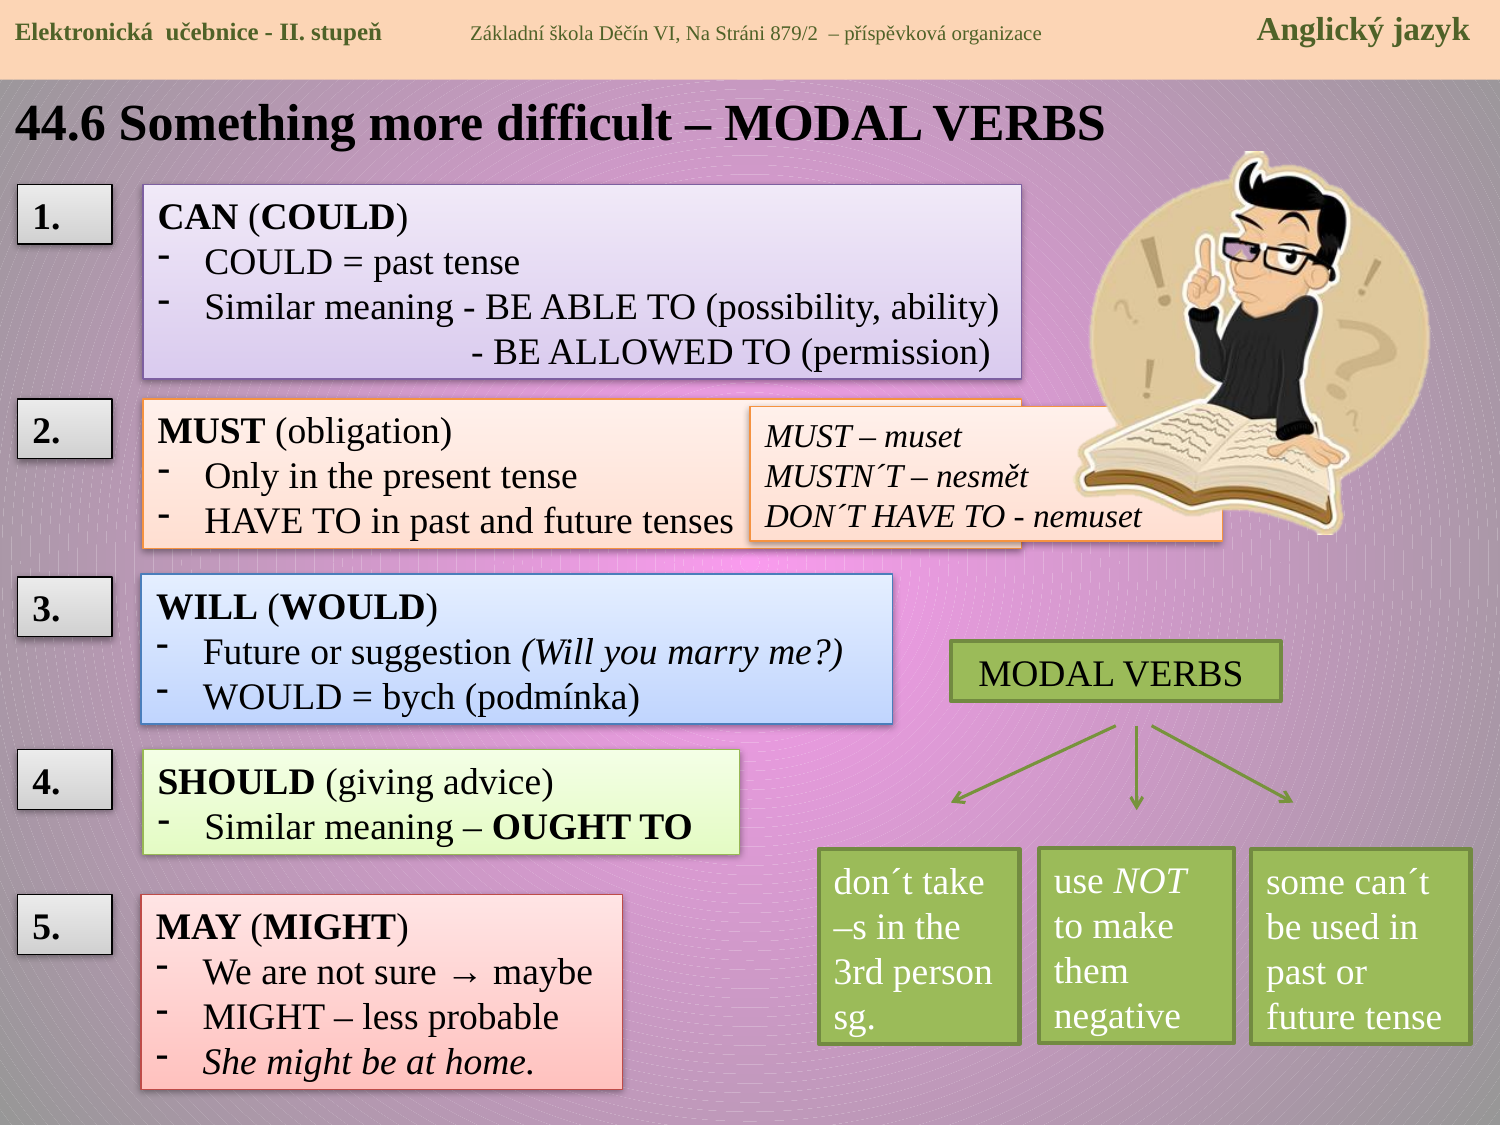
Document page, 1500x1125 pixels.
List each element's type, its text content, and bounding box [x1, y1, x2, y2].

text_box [950, 725, 1116, 803]
text_box 3. [17, 576, 113, 637]
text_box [1151, 725, 1294, 803]
text_box 4. [17, 749, 113, 810]
text_box some can´t be used in past or future tense [1249, 847, 1473, 1046]
text_box 5. [17, 894, 113, 955]
picture [1059, 150, 1444, 536]
text_box [738, 574, 1471, 925]
text_box MAY (MIGHT) We are not sure → maybe MIGHT – less probable She might be at home. [140, 894, 623, 1090]
text_box 2. [17, 398, 113, 459]
text_box 1. [17, 184, 113, 245]
text_box CAN (COULD) COULD = past tense Similar meaning - BE ABLE TO (possibility, ability) - BE ALLOWED TO (permission) [142, 184, 1022, 380]
text_box MUST (obligation) Only in the present tense HAVE TO in past and future tenses [142, 398, 1022, 549]
text_box 44.6 Something more difficult – MODAL VERBS [0, 80, 1500, 1125]
text_box MUST – muset MUSTN´T – nesmět DON´T HAVE TO - nemuset [749, 406, 1057, 542]
text_box don´t take –s in the 3rd person sg. [817, 847, 1022, 1046]
text_box use NOT to make them negative [1037, 846, 1236, 1045]
text_box WILL (WOULD) Future or suggestion (Will you marry me?) WOULD = bych (podmínka) [140, 573, 893, 725]
text_box MODAL VERBS [949, 639, 1283, 703]
text_box Elektronická učebnice - II. stupeň Základní škola Děčín VI, Na Stráni 879/2 – příspěvková organizace Anglický jazyk [0, 0, 1500, 80]
text_box SHOULD (giving advice) Similar meaning – OUGHT TO [142, 749, 740, 855]
